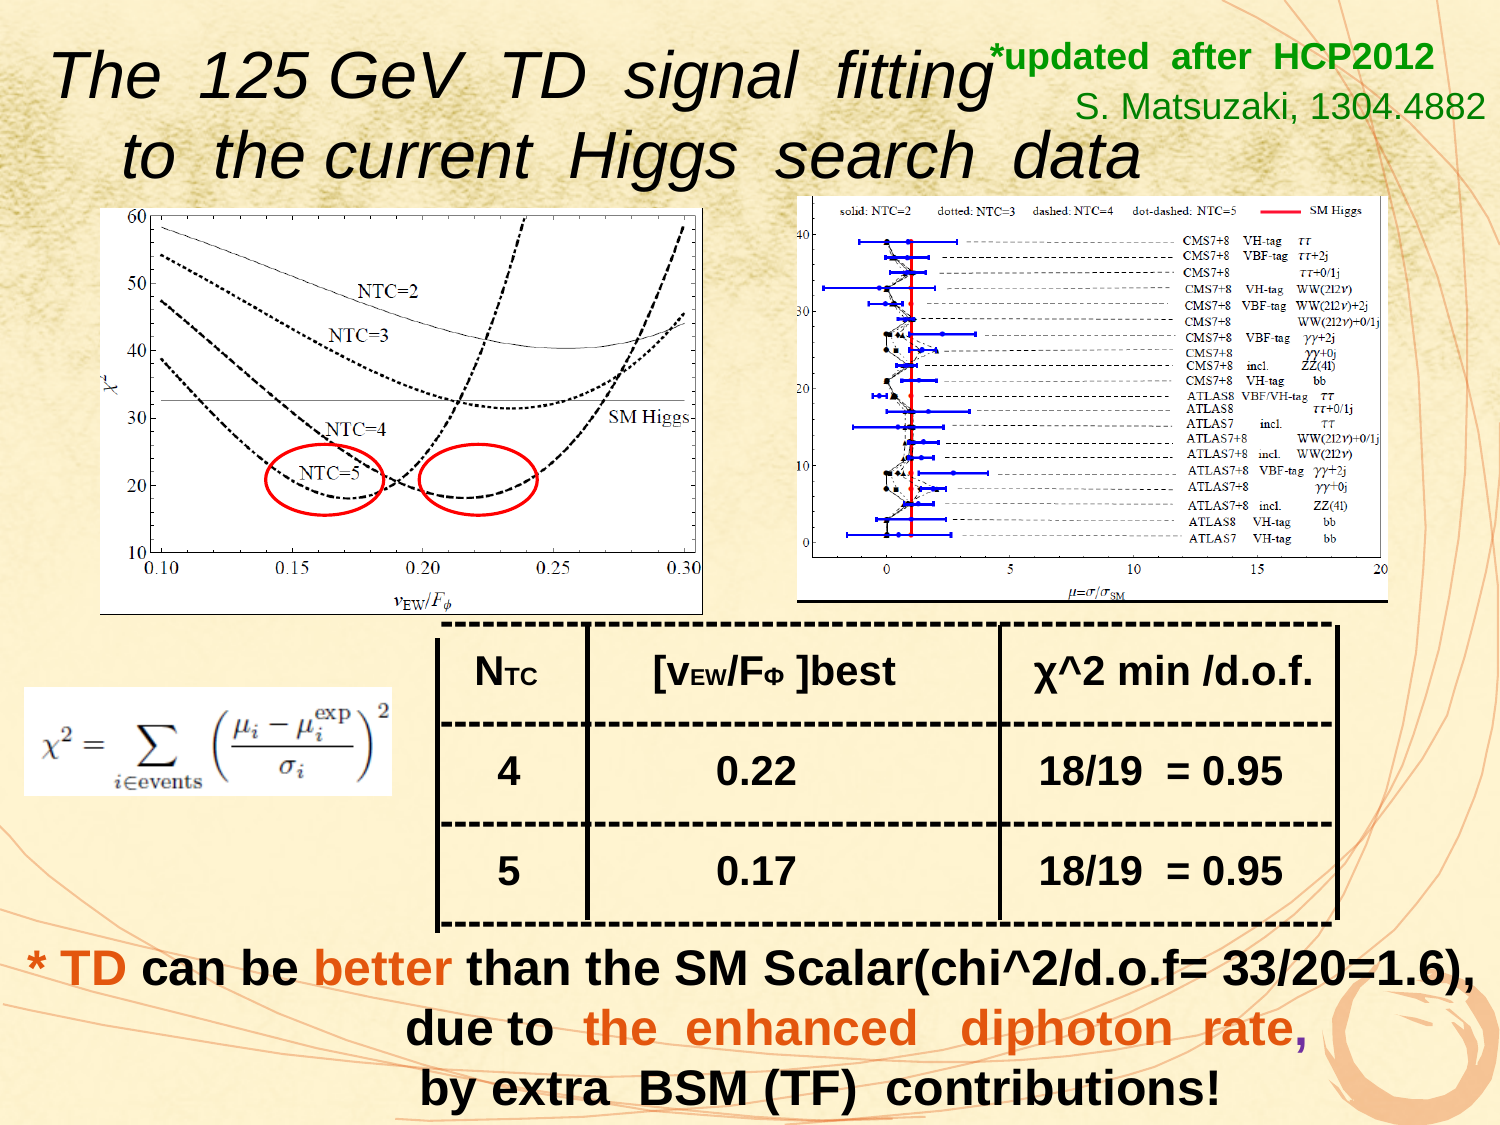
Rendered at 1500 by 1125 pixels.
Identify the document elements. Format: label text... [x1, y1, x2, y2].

picture [24, 686, 392, 797]
text_box ---------------------------------------------------------------- NTC [vEW/FΦ ]best χ^2 min /d.o.f. ---------------------------------------------------------------- 4 0.22 18/19 = 0.95 ---------------------------------------------------------------- 5 0.17 18/19 = 0.95 ---------------------------------------------------------------- [425, 586, 1500, 951]
picture [796, 195, 1389, 603]
picture [99, 207, 704, 615]
text_box *updated after HCP2012 [975, 24, 1500, 130]
text_box * TD can be better than the SM Scalar(chi^2/d.o.f= 33/20=1.6), due to the enhanced diphoton rate, by extra BSM (TF) contributions! [12, 928, 1500, 1123]
text_box S. Matsuzaki, 1304.4882 [1059, 74, 1500, 135]
text_box The 125 GeV TD signal fitting to the current Higgs search data [14, 24, 1159, 200]
